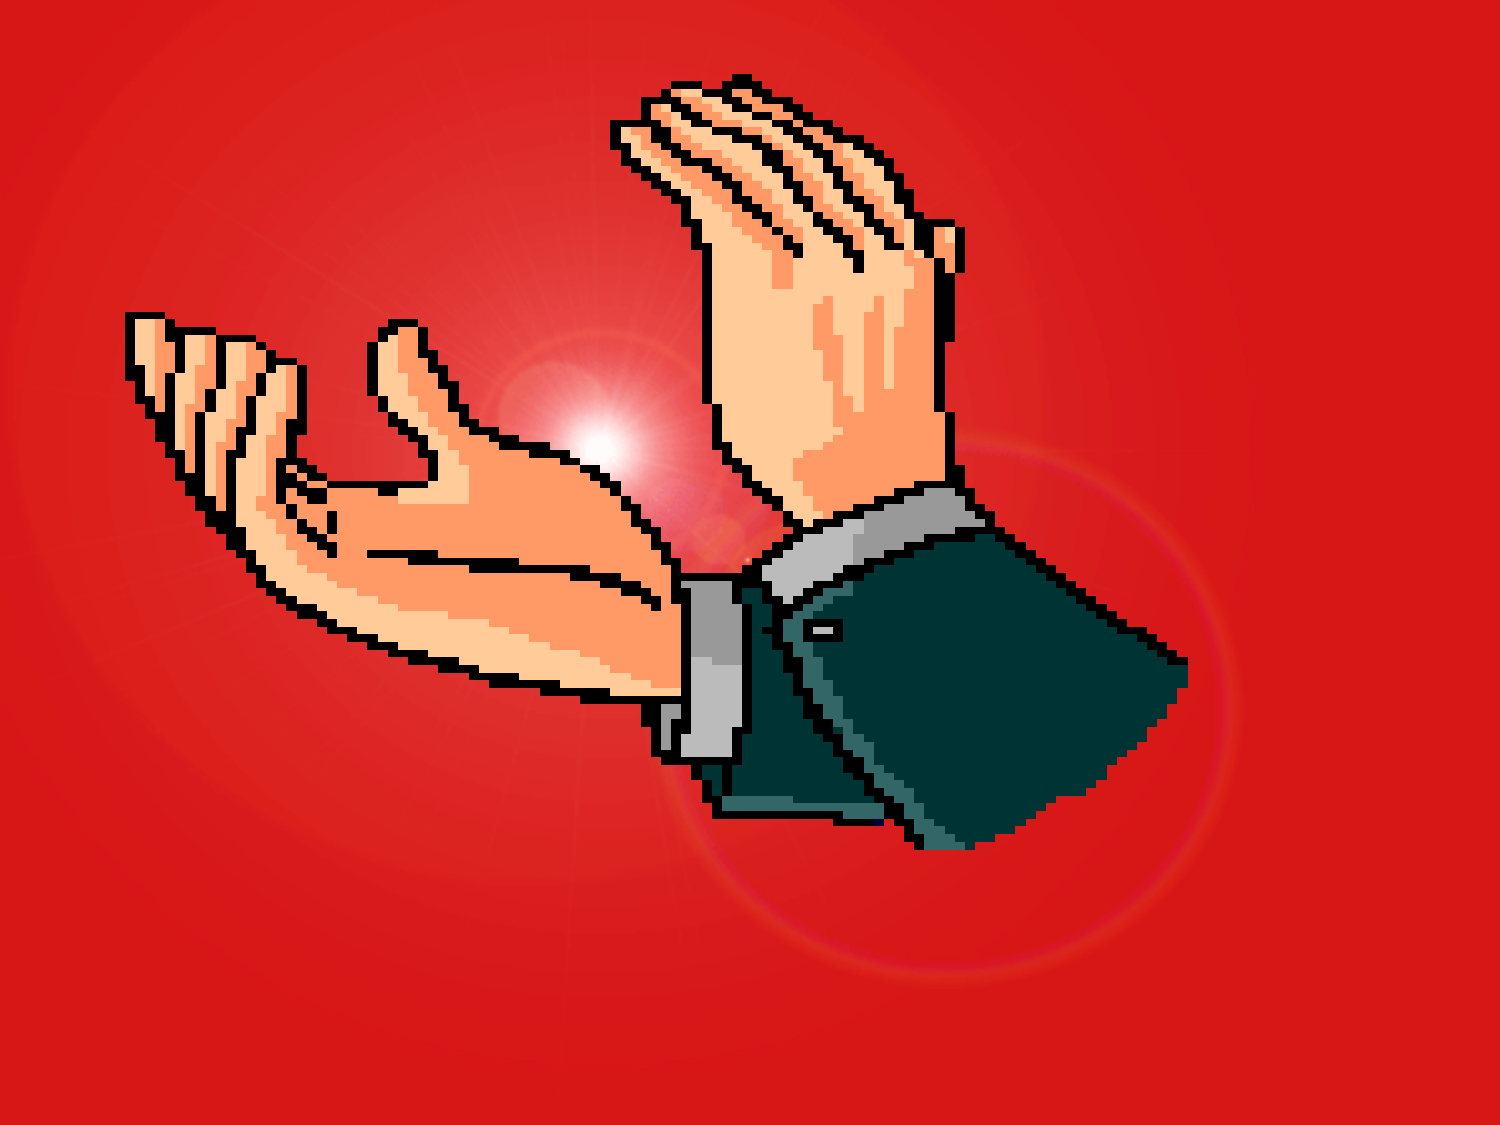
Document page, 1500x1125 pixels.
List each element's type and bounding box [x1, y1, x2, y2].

picture [0, 0, 1500, 1125]
list [124, 74, 1188, 851]
